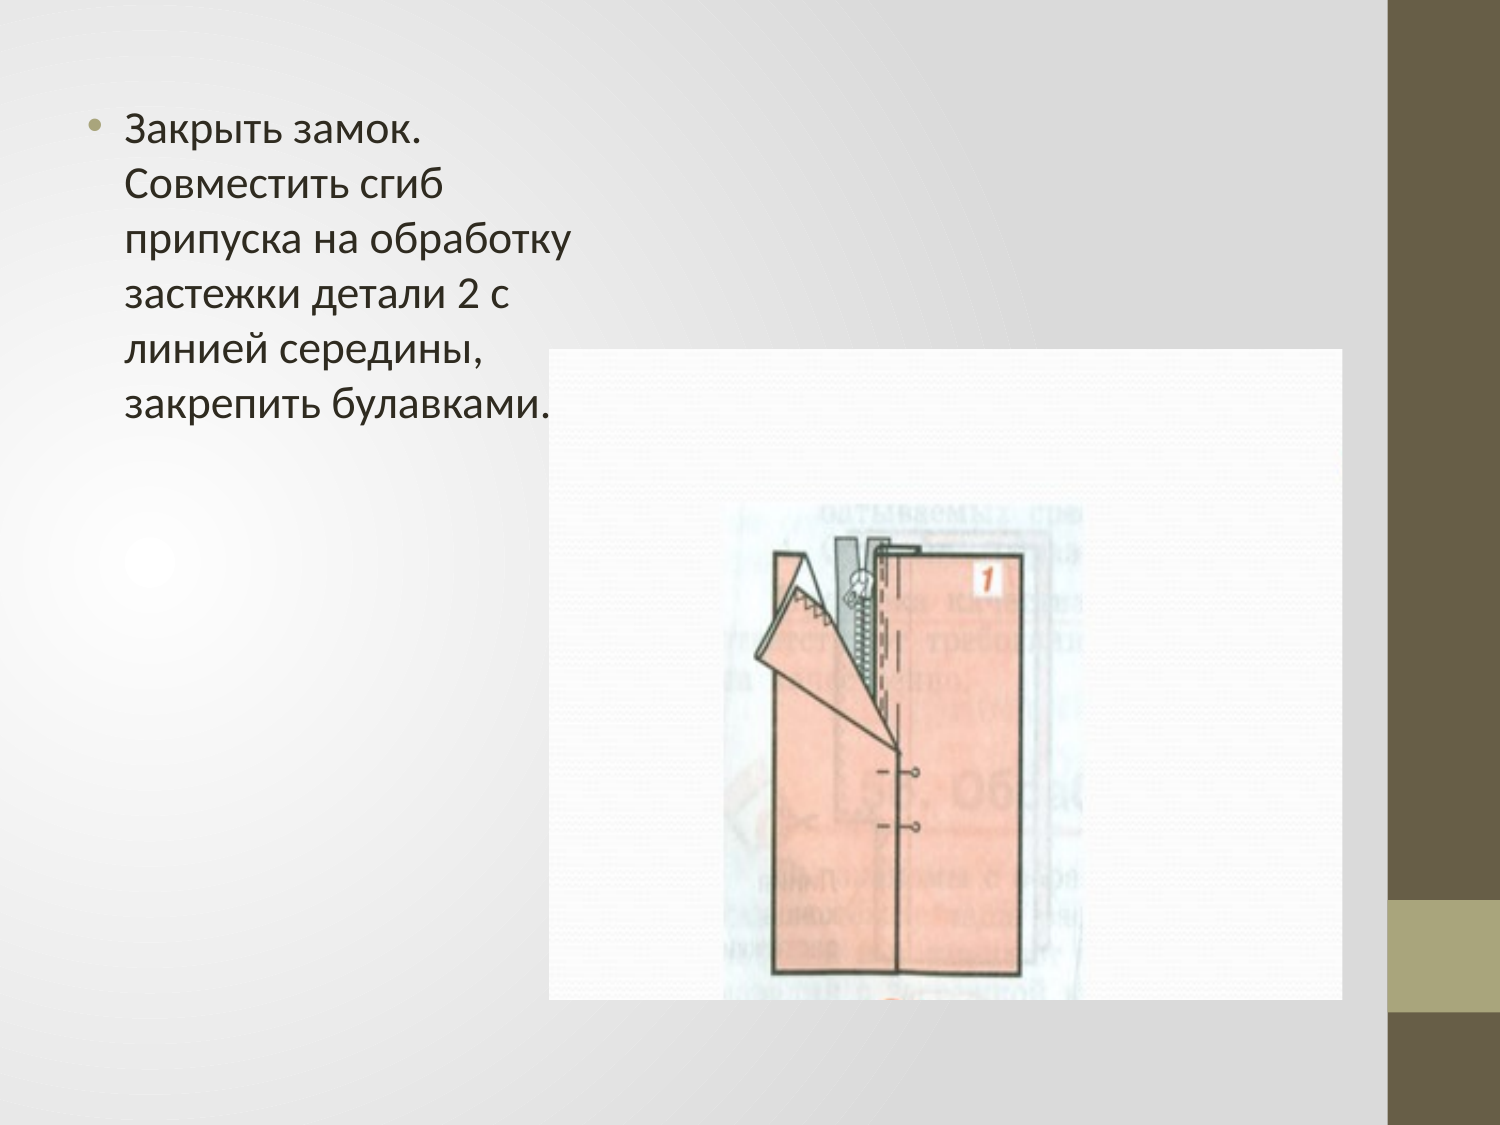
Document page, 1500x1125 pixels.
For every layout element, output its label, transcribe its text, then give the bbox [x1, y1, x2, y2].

picture [548, 349, 1343, 1001]
list Закрыть замок. Совместить сгиб припуска на обработку застежки детали 2 с линией середины, закрепить булавками. [53, 90, 599, 1003]
